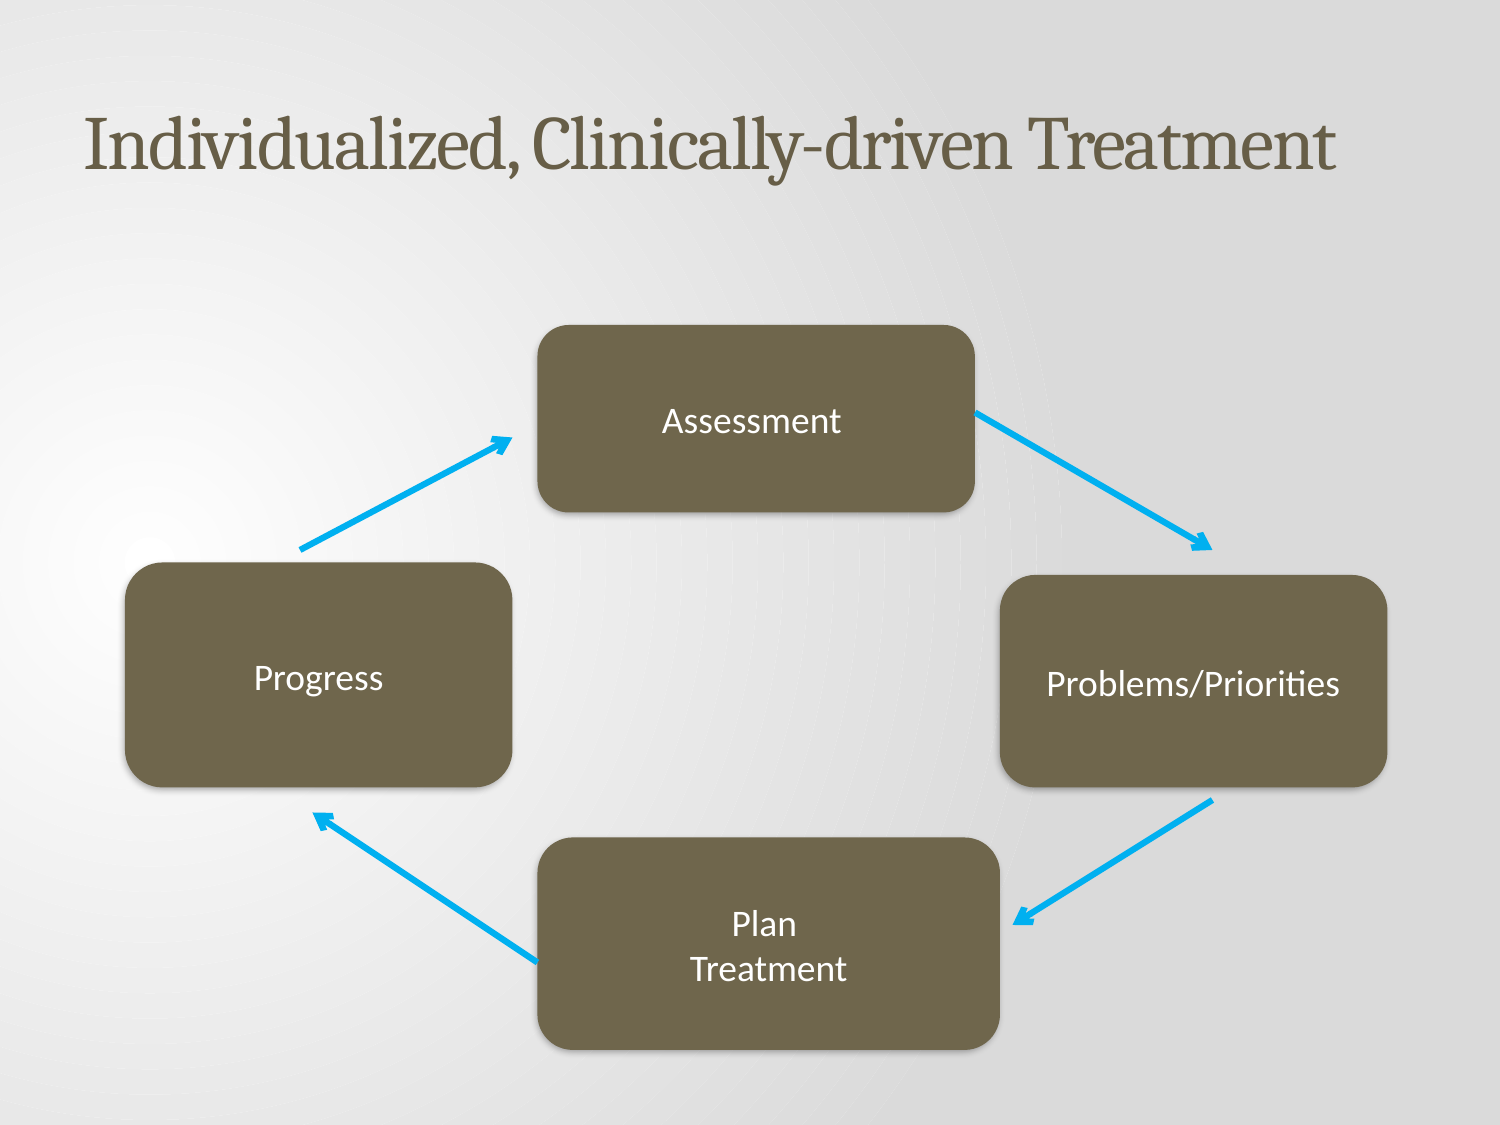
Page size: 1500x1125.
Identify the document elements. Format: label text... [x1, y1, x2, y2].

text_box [311, 811, 538, 963]
text_box Problems/Priorities [997, 572, 1390, 790]
text_box Assessment [535, 322, 978, 515]
title Individualized, Clinically-driven Treatment [62, 45, 1425, 233]
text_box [1011, 799, 1213, 926]
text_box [299, 436, 513, 551]
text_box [974, 411, 1213, 551]
text_box Progress [122, 560, 515, 790]
text_box Plan Treatment [535, 835, 1003, 1053]
